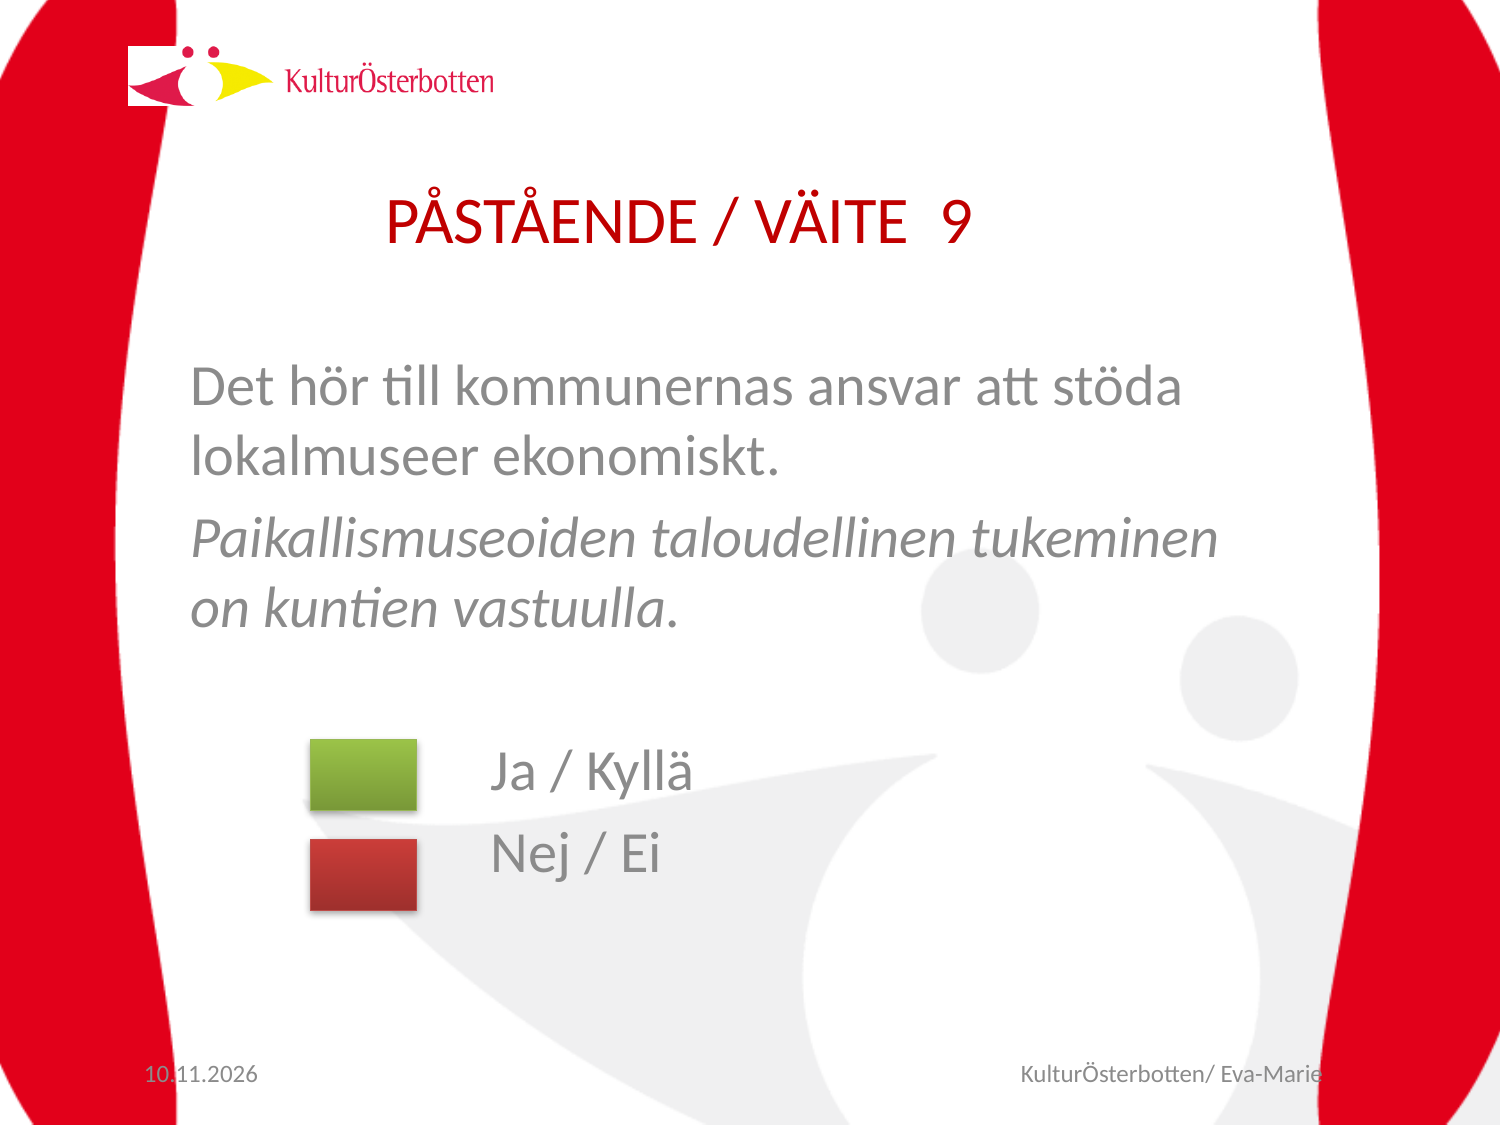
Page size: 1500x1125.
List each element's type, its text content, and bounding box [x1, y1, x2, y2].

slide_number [128, 1042, 479, 1103]
title PÅSTÅENDE / VÄITE 9 [175, 128, 1184, 305]
subtitle Det hör till kommunernas ansvar att stöda lokalmuseer ekonomiskt. Paikallismuseoiden taloudellinen tukeminen on kuntien vastuulla. Ja / Kyllä Nej / Ei [175, 339, 1276, 965]
text_box [310, 839, 417, 911]
text_box [310, 739, 417, 811]
footer KulturÖsterbotten/ Eva-Marie [925, 1042, 1425, 1103]
picture [0, 0, 1500, 1125]
